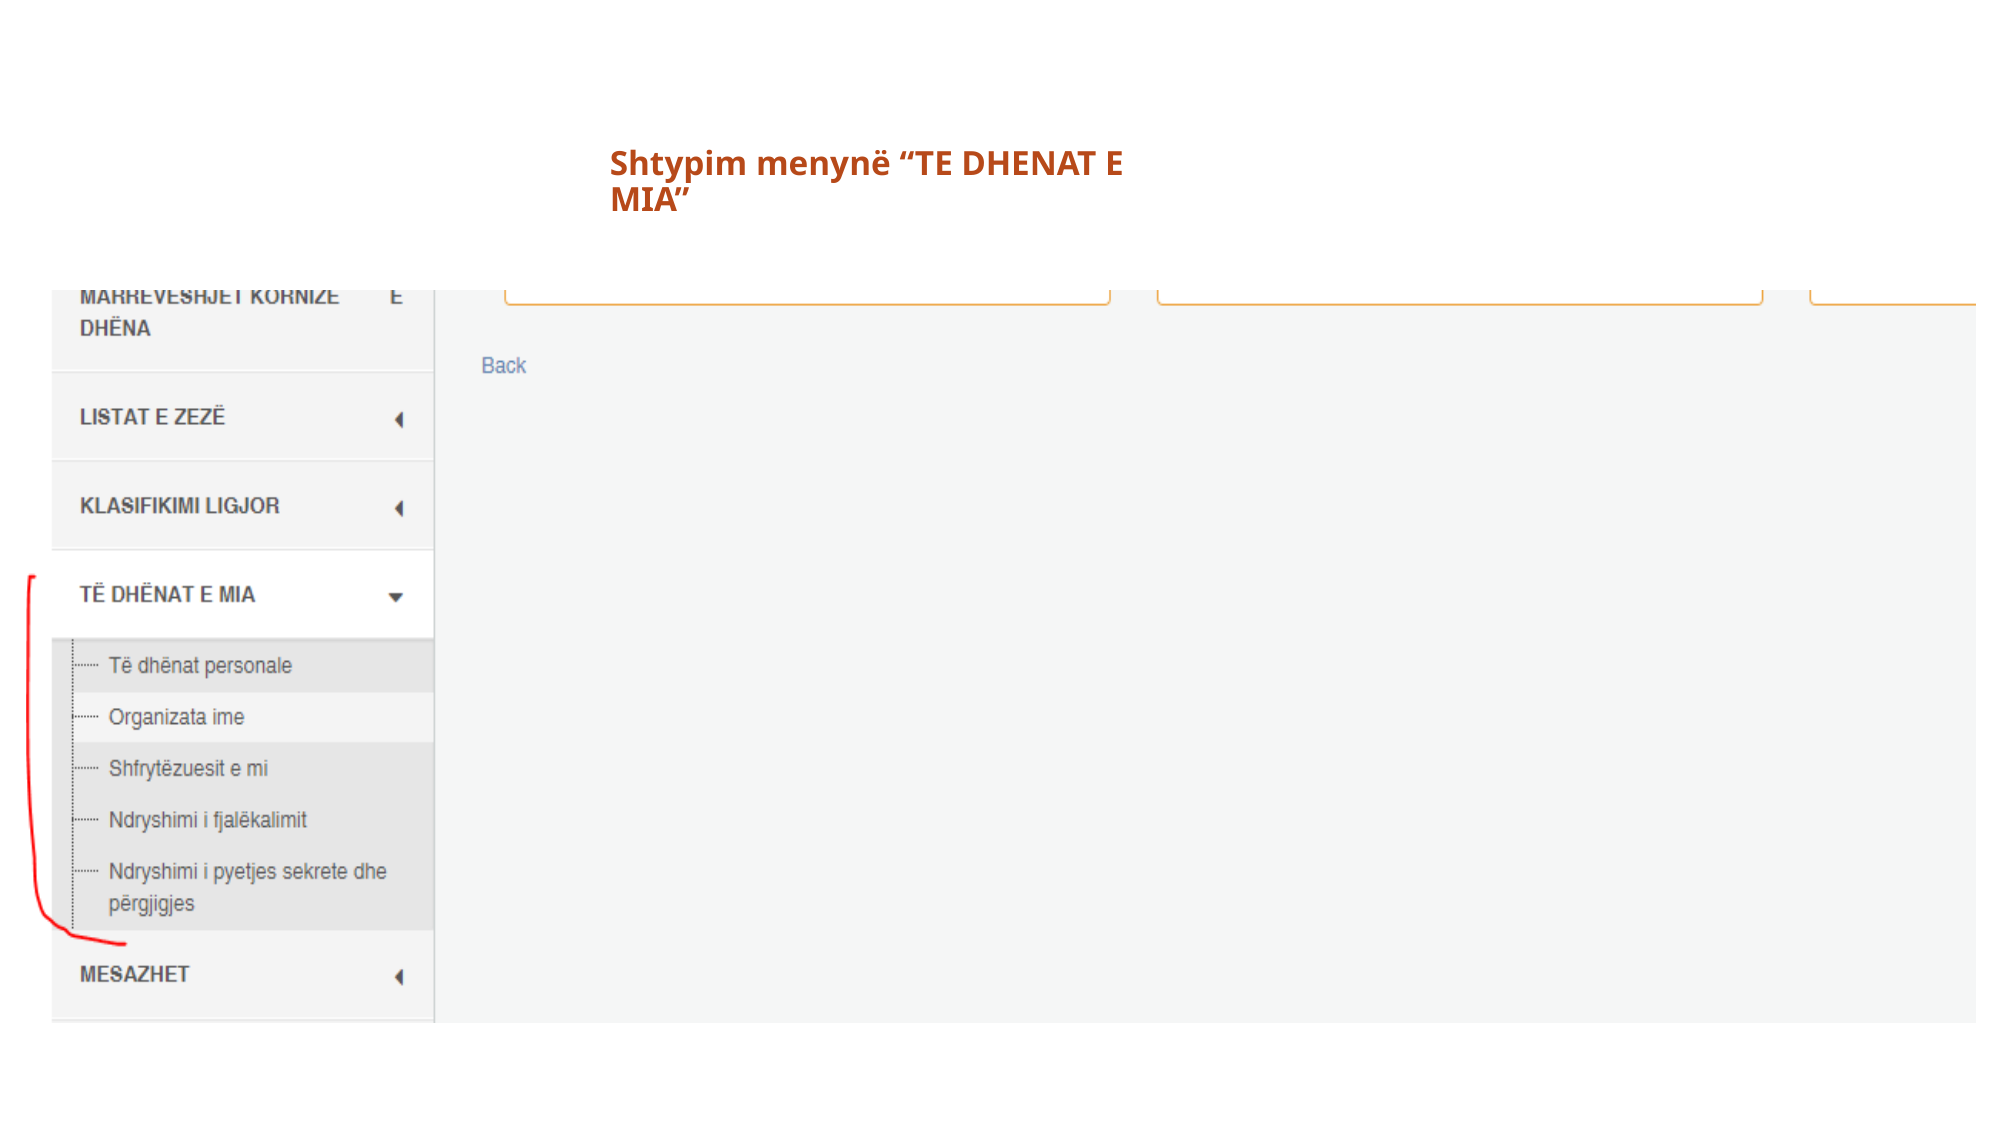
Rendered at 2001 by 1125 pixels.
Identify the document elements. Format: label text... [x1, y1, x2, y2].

text_box Shtypim menynë “TE DHENAT E MIA” [594, 149, 1184, 216]
picture [26, 290, 1976, 1023]
